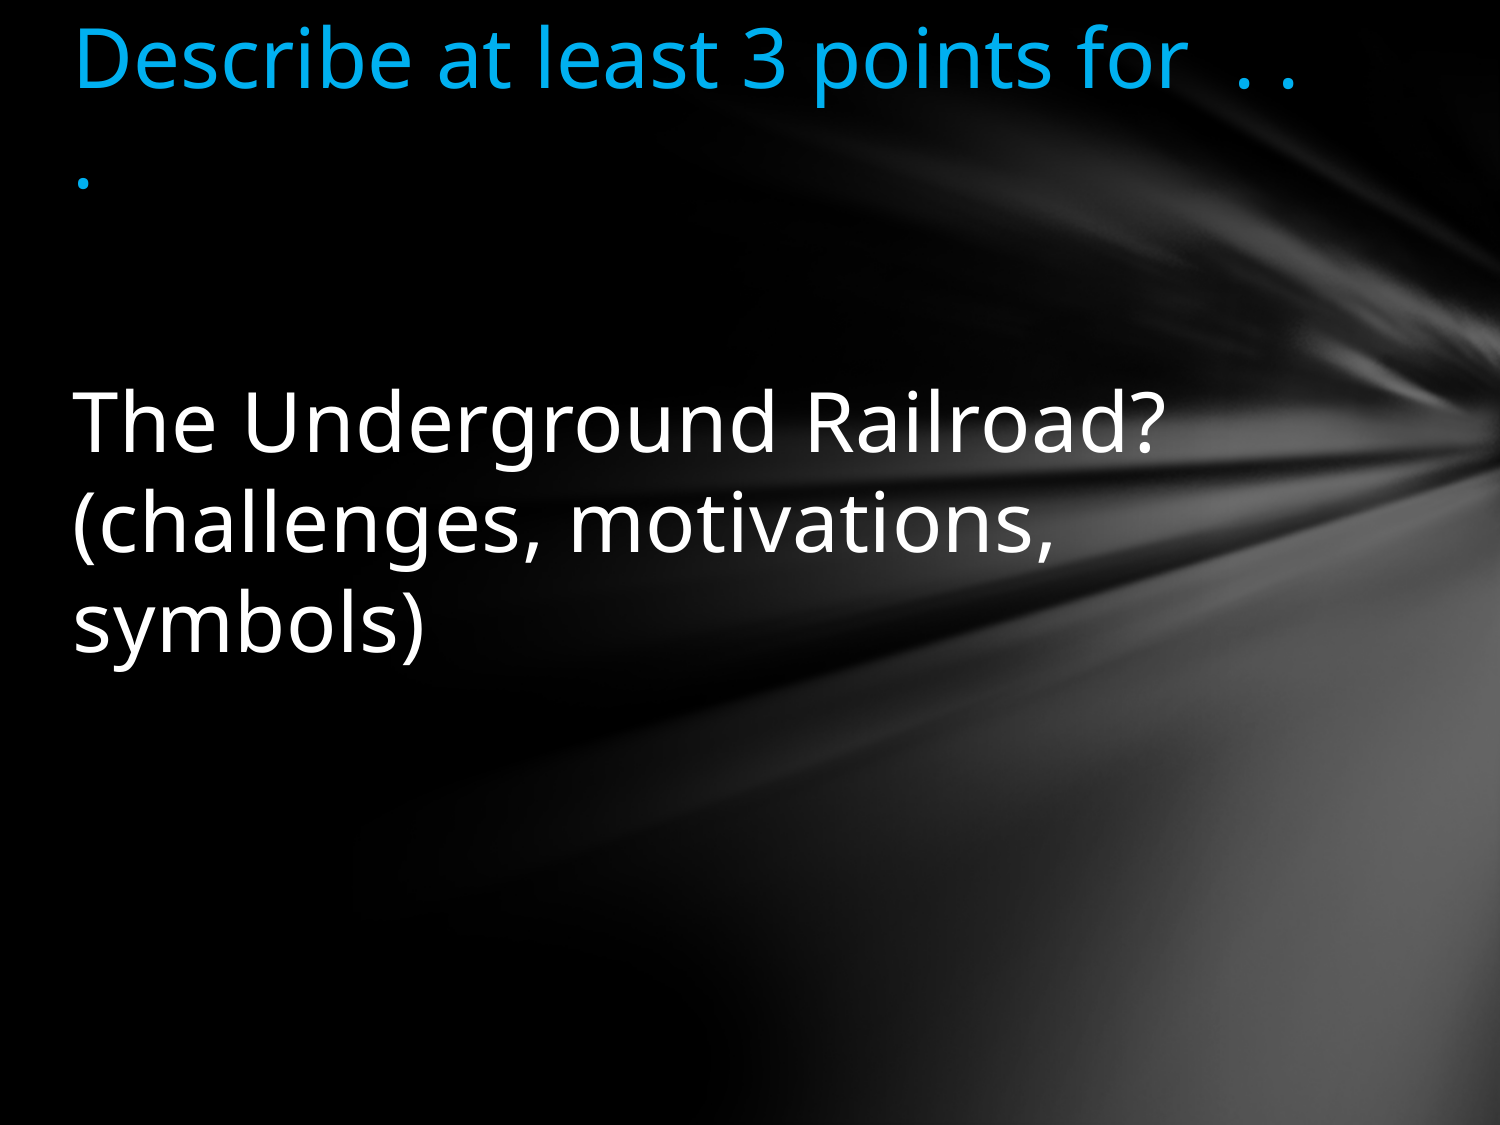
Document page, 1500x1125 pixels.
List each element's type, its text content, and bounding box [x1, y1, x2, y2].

list The Underground Railroad? (challenges, motivations, symbols) [57, 361, 1318, 1015]
title Describe at least 3 points for . . . [57, 37, 1318, 213]
